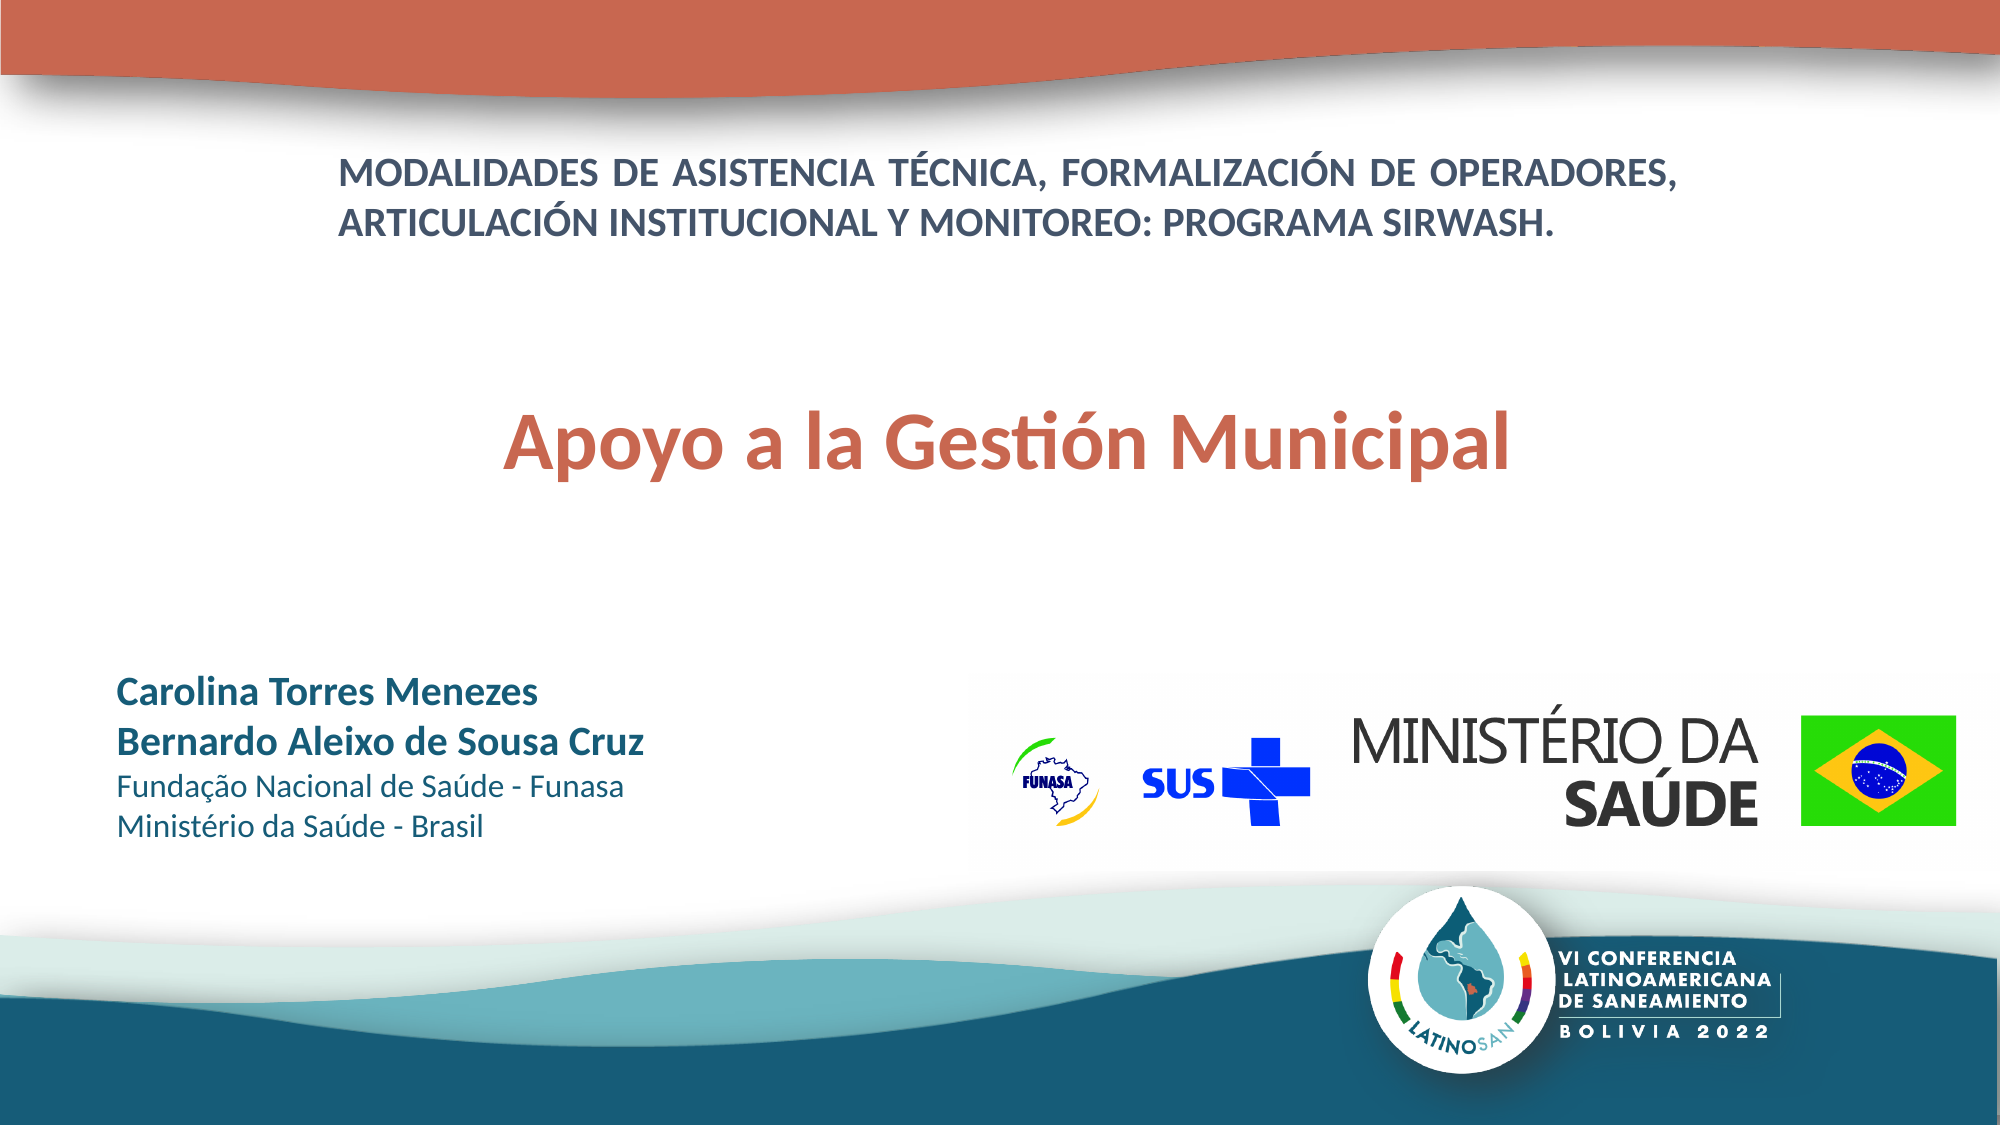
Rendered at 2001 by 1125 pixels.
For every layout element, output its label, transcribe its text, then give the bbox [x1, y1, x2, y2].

picture [0, 0, 2000, 186]
picture [0, 652, 2000, 1125]
text_box Apoyo a la Gestión Municipal [423, 378, 1593, 494]
text_box MODALIDADES DE ASISTENCIA TÉCNICA, FORMALIZACIÓN DE OPERADORES, ARTICULACIÓN INSTITUCIONAL Y MONITOREO: PROGRAMA SIRWASH. [323, 186, 1693, 252]
